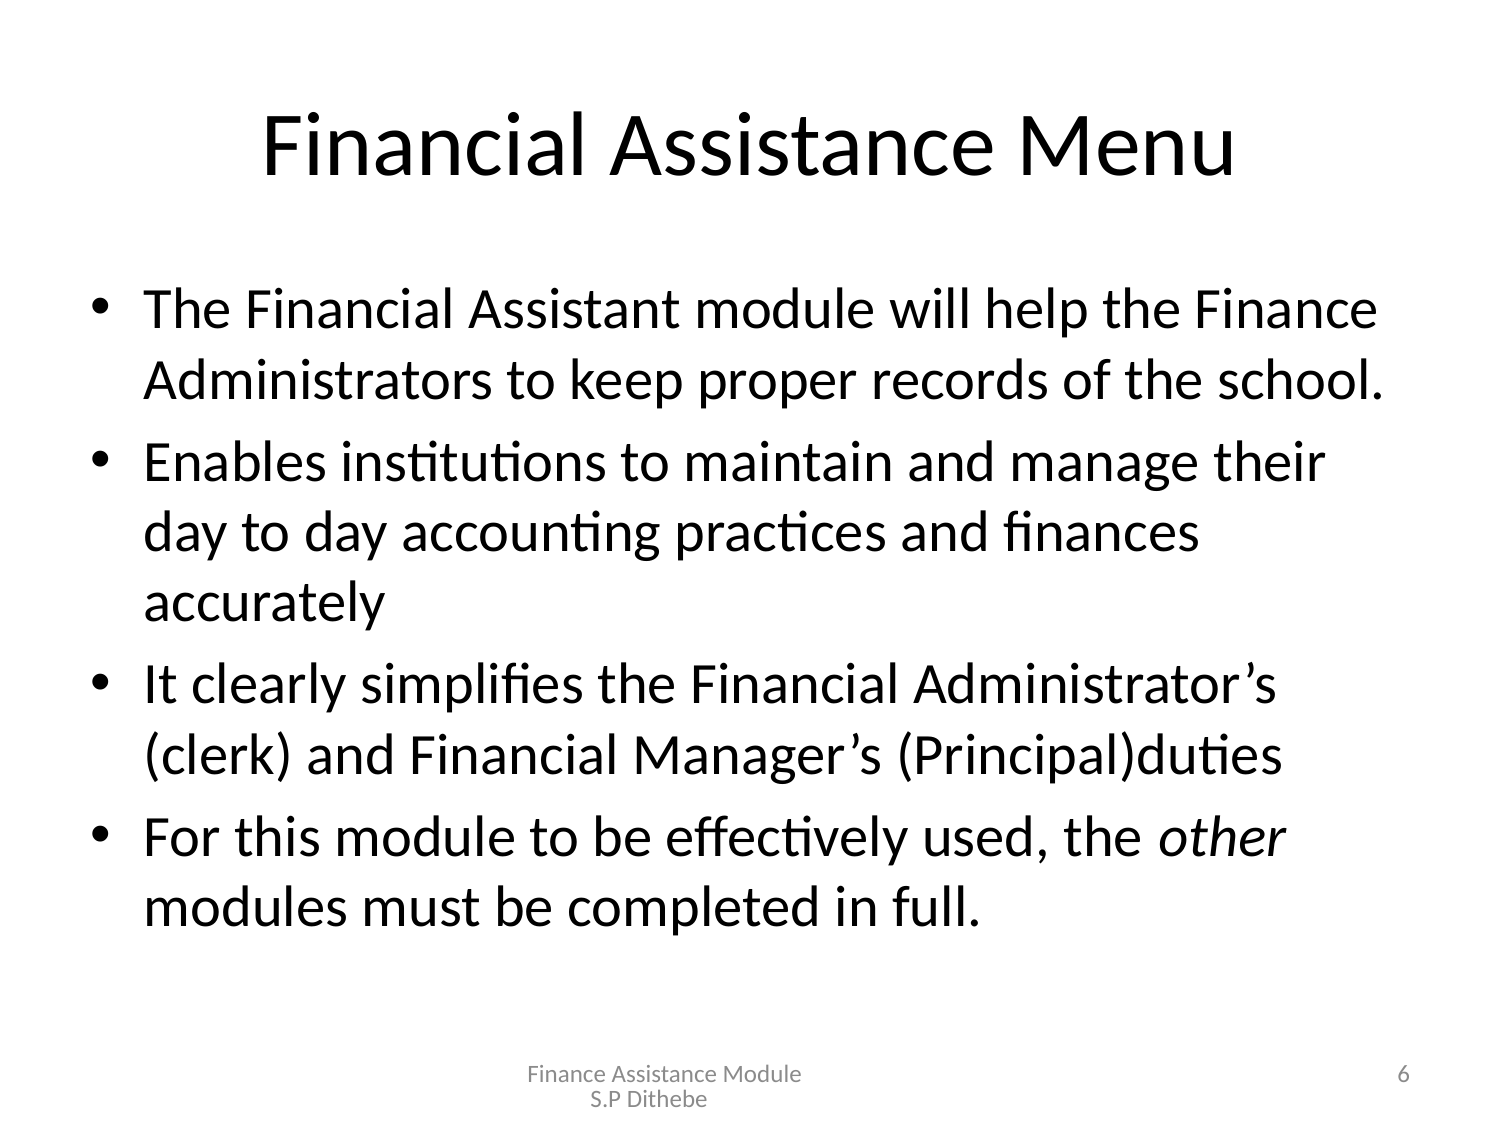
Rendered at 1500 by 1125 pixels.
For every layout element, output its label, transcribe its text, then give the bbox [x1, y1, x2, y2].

slide_number 6 [1074, 1042, 1425, 1103]
list The Financial Assistant module will help the Finance Administrators to keep proper records of the school. Enables institutions to maintain and manage their day to day accounting practices and finances accurately It clearly simplifies the Financial Administrator’s (clerk) and Financial Manager’s (Principal)duties For this module to be effectively used, the other modules must be completed in full. [75, 262, 1425, 1005]
footer Finance Assistance Module S.P Dithebe [512, 1042, 988, 1103]
title Financial Assistance Menu [75, 45, 1425, 233]
